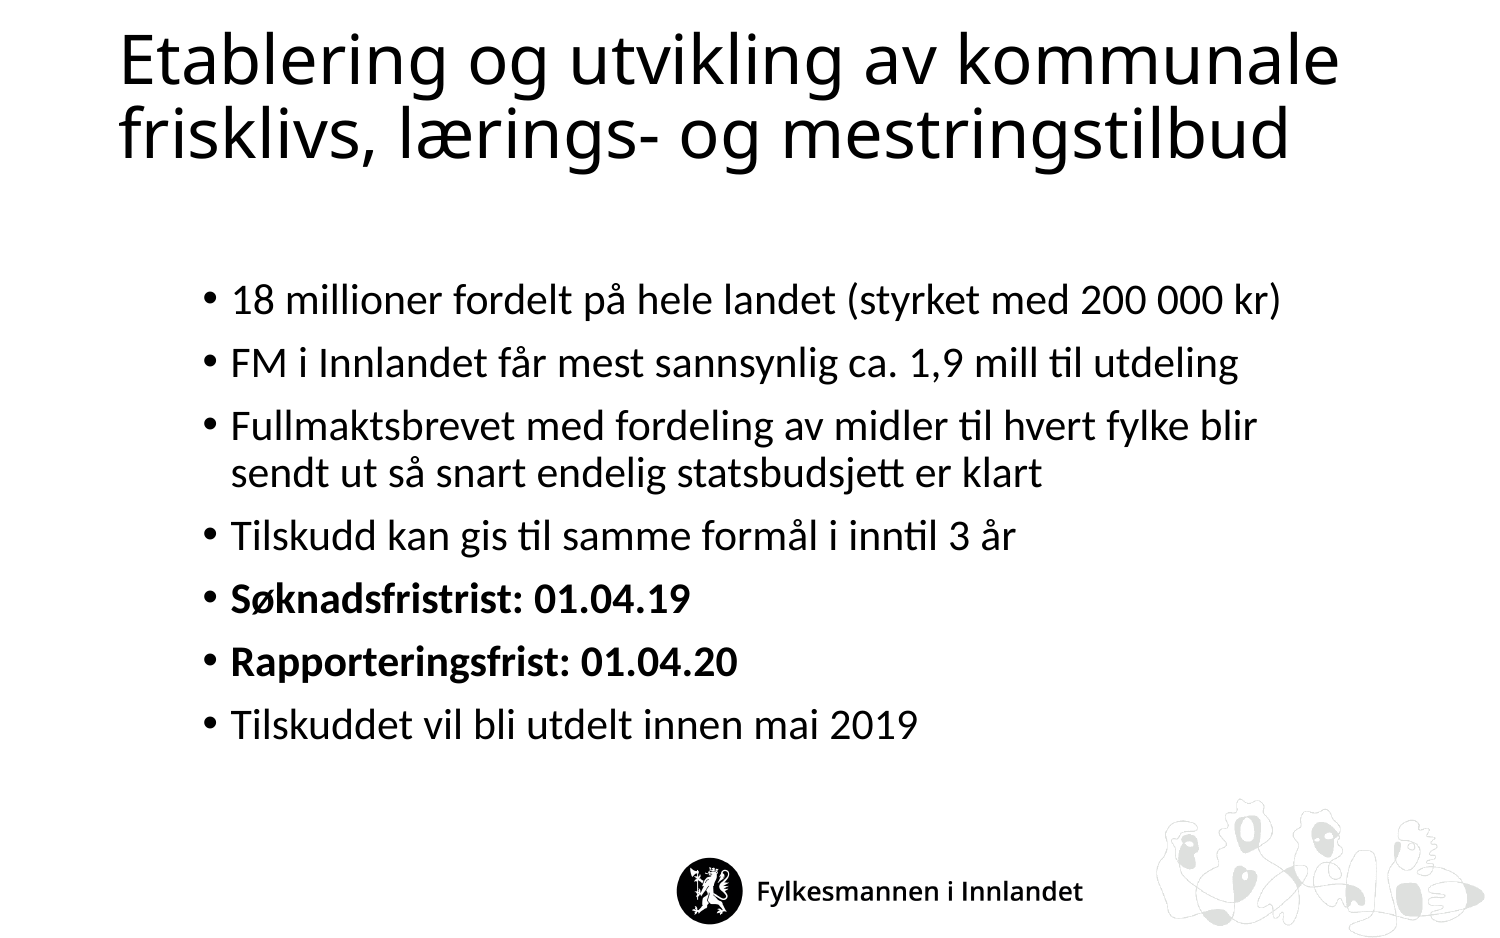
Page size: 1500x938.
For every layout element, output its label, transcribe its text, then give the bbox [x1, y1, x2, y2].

list 18 millioner fordelt på hele landet (styrket med 200 000 kr) FM i Innlandet får mest sannsynlig ca. 1,9 mill til utdeling Fullmaktsbrevet med fordeling av midler til hvert fylke blir sendt ut så snart endelig statsbudsjett er klart Tilskudd kan gis til samme formål i inntil 3 år Søknadsfristrist: 01.04.19 Rapporteringsfrist: 01.04.20 Tilskuddet vil bli utdelt innen mai 2019 [187, 269, 1313, 837]
picture [622, 787, 1500, 938]
title Etablering og utvikling av kommunale frisklivs, lærings- og mestringstilbud [103, 49, 1397, 232]
